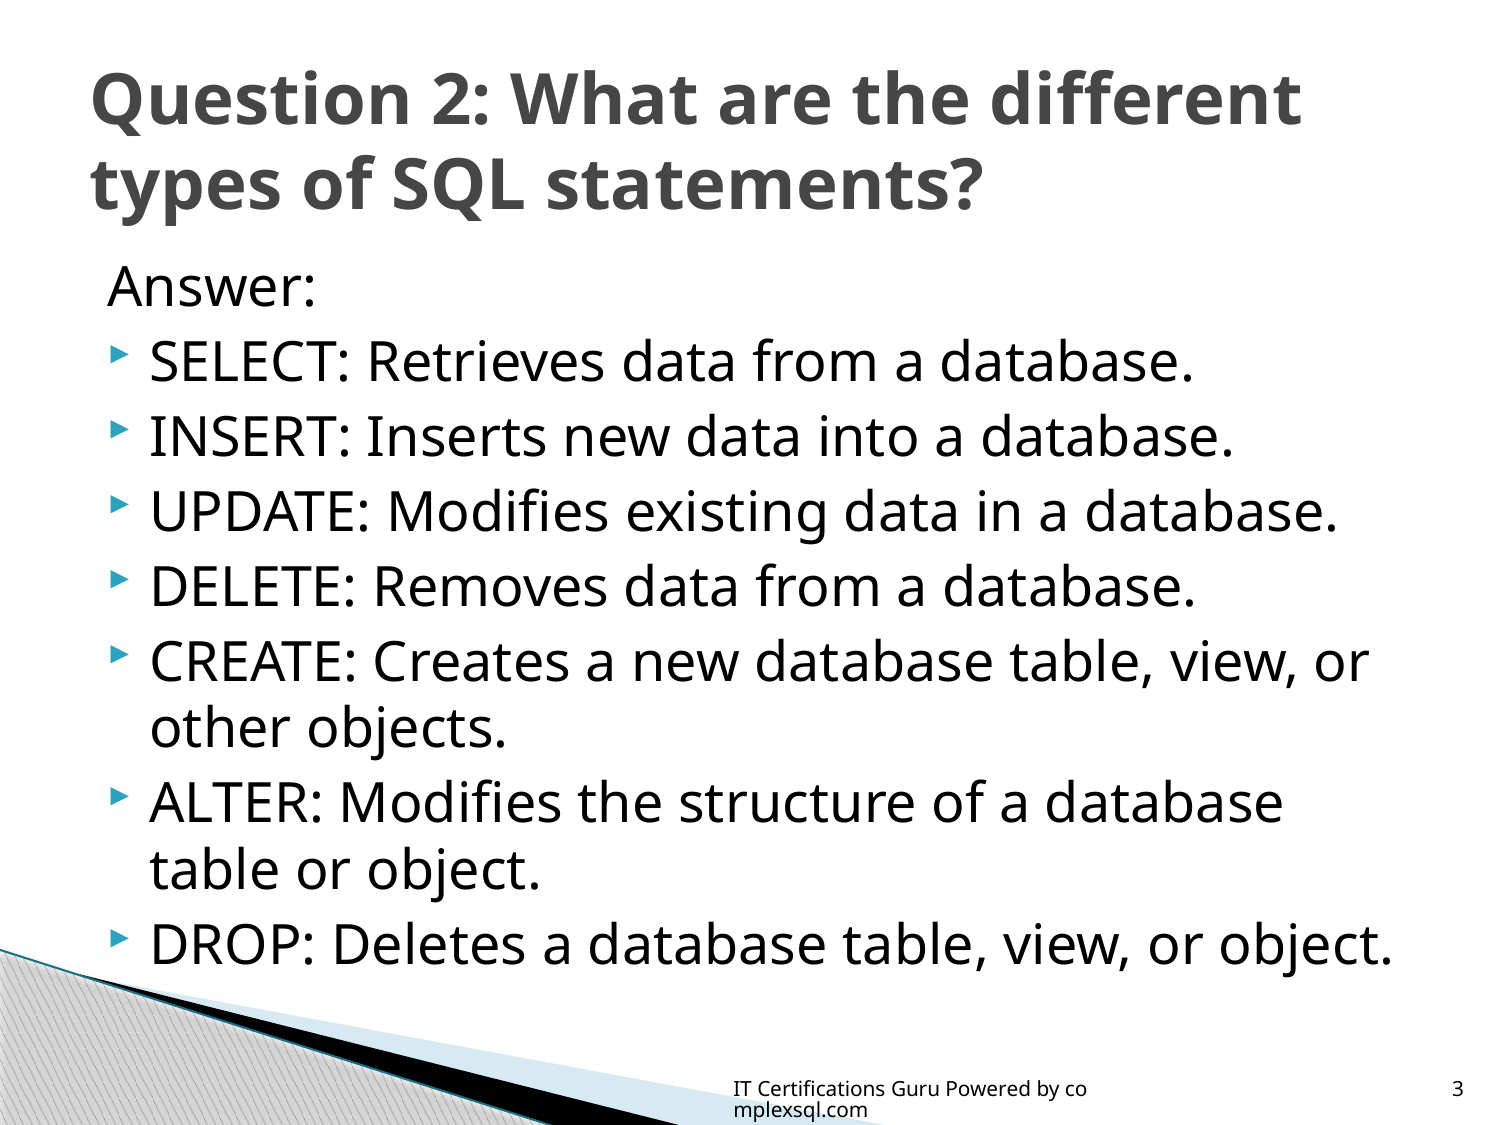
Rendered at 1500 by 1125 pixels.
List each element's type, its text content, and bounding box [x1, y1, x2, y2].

list Answer: SELECT: Retrieves data from a database. INSERT: Inserts new data into a database. UPDATE: Modifies existing data in a database. DELETE: Removes data from a database. CREATE: Creates a new database table, view, or other objects. ALTER: Modifies the structure of a database table or object. DROP: Deletes a database table, view, or object. [75, 243, 1425, 986]
title Question 2: What are the different types of SQL statements? [75, 45, 1425, 233]
slide_number 3 [1418, 1051, 1479, 1112]
footer IT Certifications Guru Powered by complexsql.com [718, 1051, 1105, 1112]
